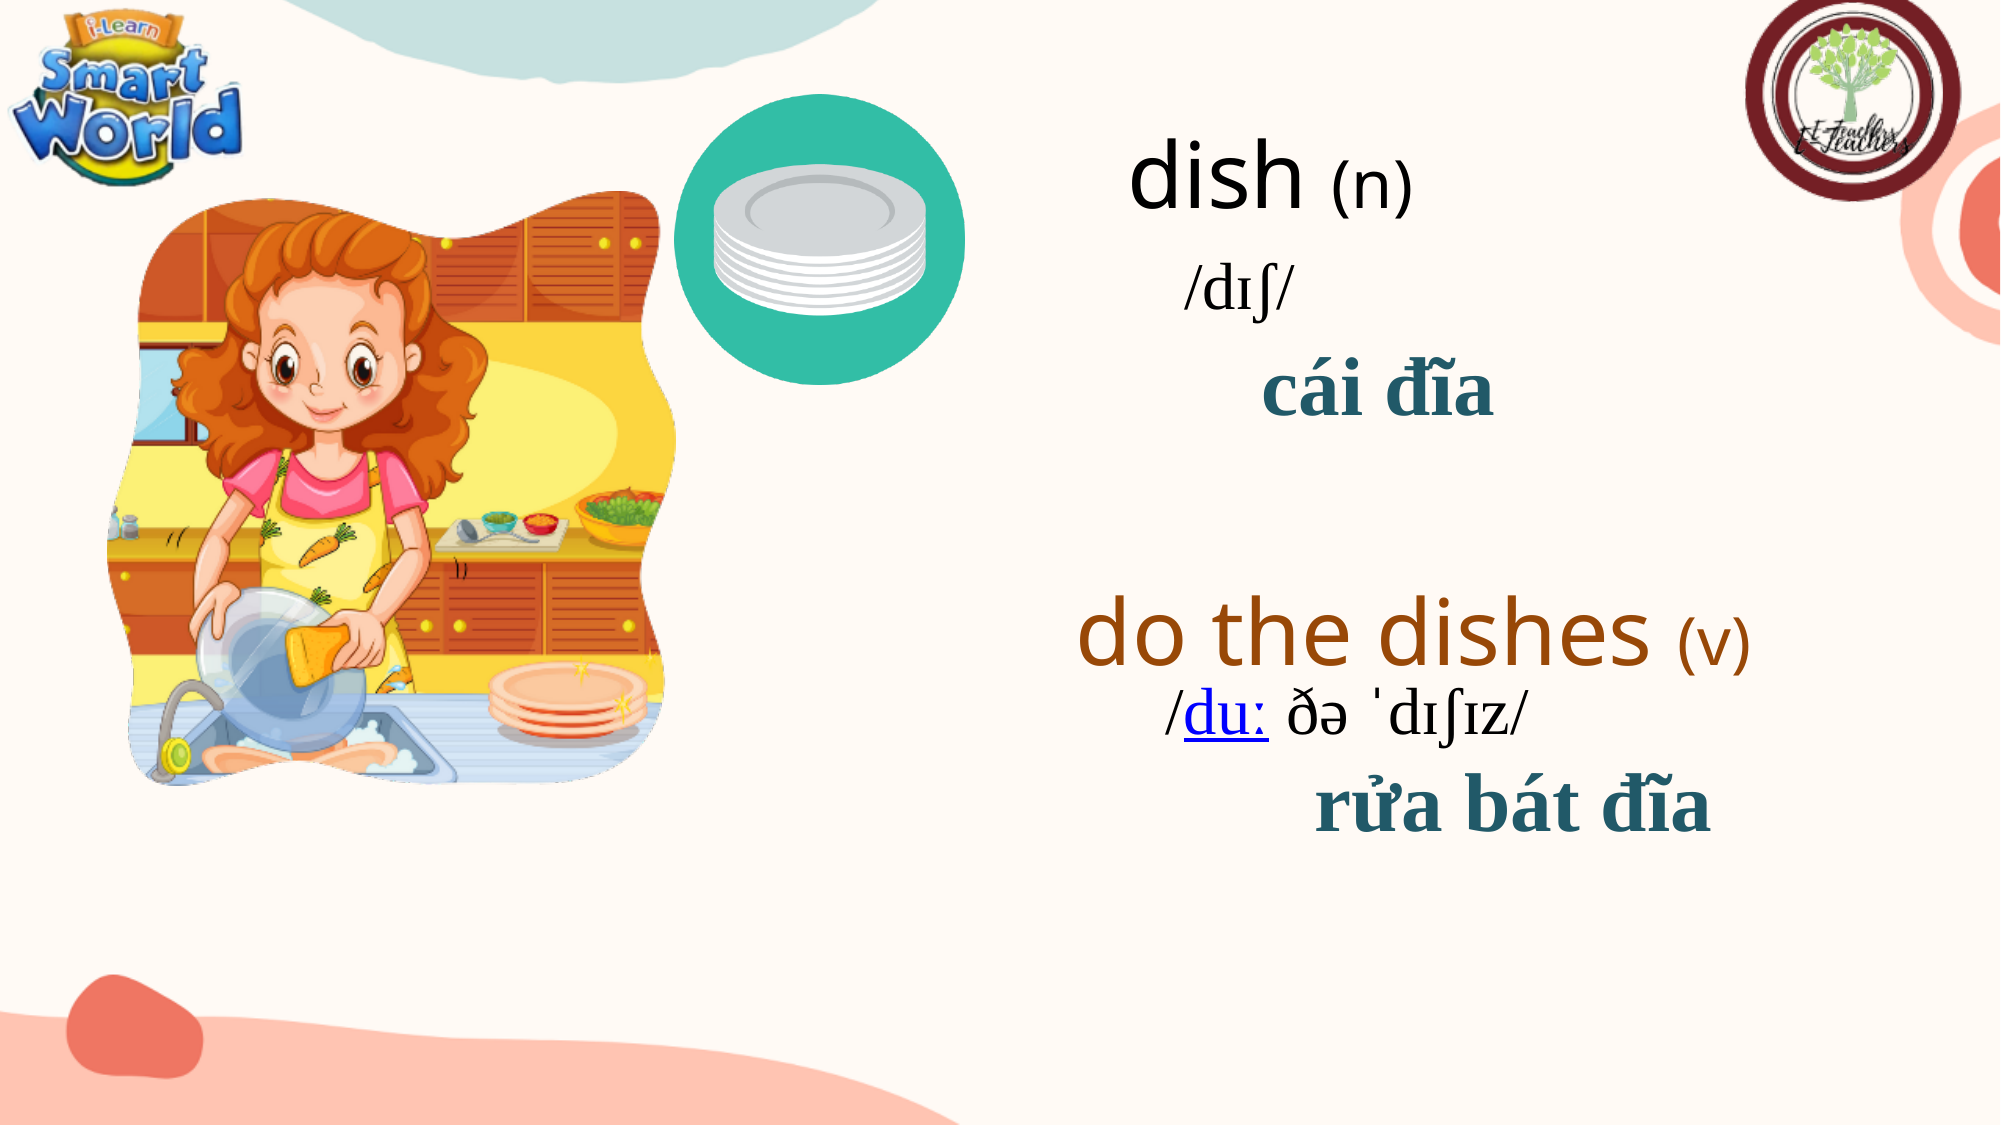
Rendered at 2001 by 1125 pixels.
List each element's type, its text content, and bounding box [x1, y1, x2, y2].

text_box rửa bát đĩa [1300, 741, 2000, 856]
text_box do the dishes (v) [1061, 566, 1769, 692]
text_box /duː ðə ˈdɪʃɪz/ [1150, 660, 1851, 755]
picture [0, 0, 2001, 1125]
text_box dish (n) [1112, 109, 1502, 234]
text_box /dɪʃ/ [1169, 235, 1358, 330]
text_box cái đĩa [1246, 324, 1584, 440]
